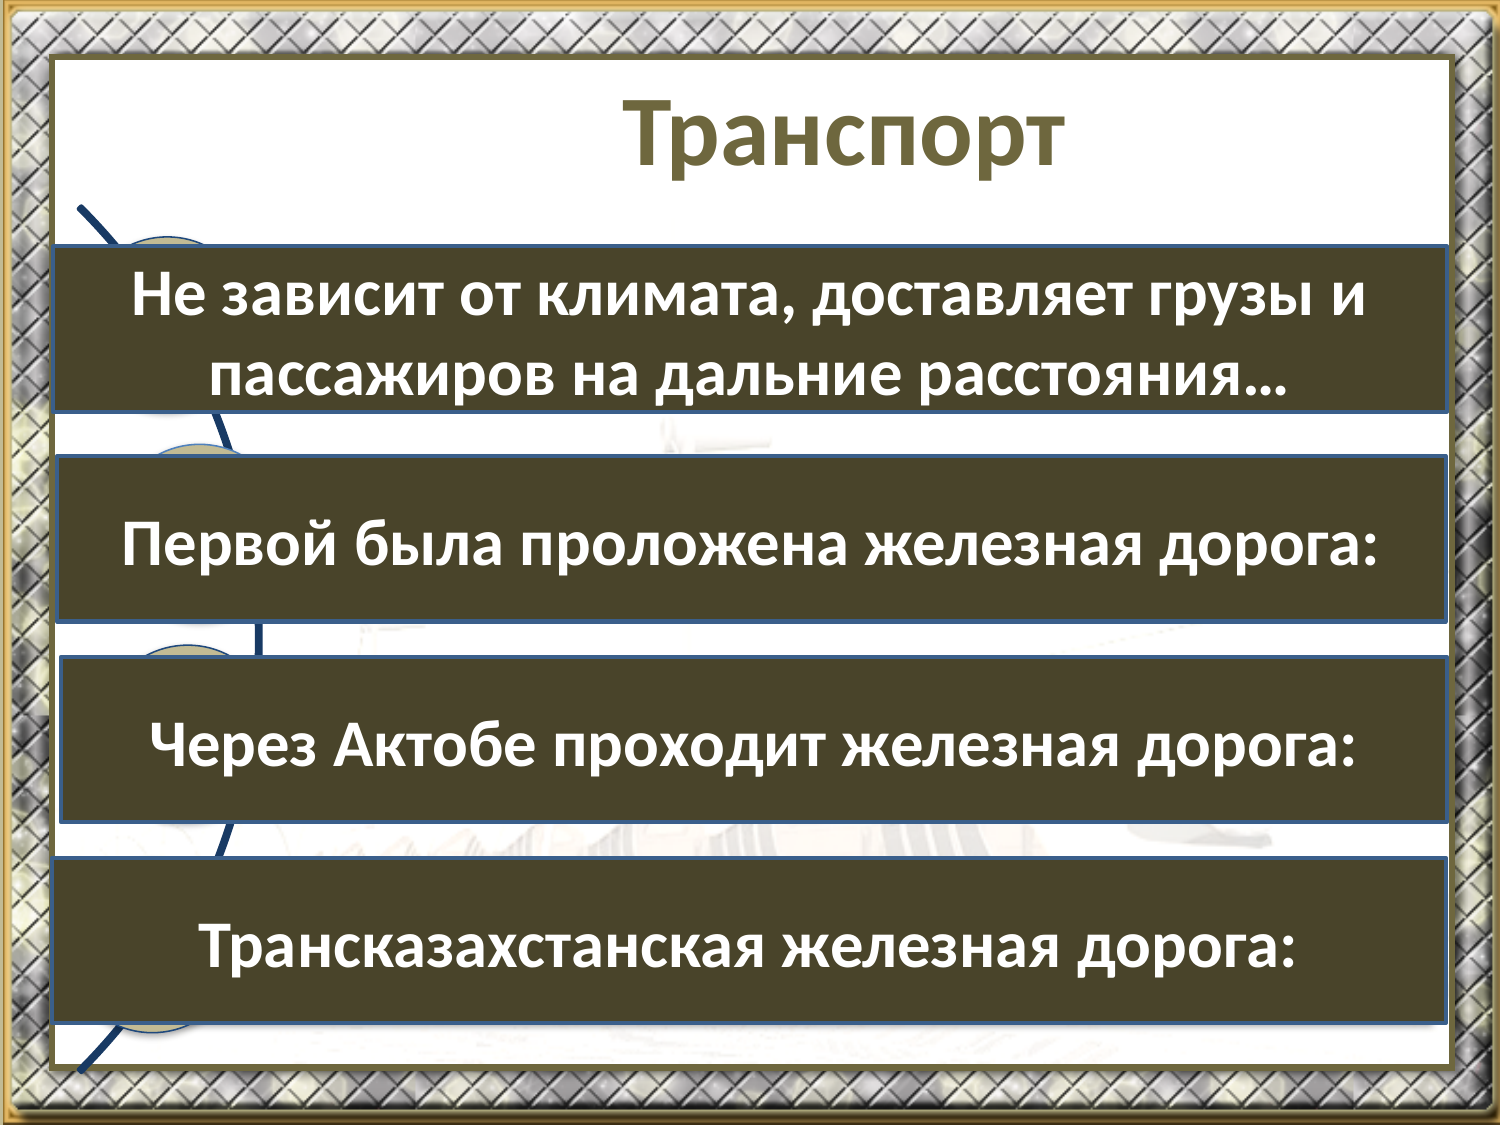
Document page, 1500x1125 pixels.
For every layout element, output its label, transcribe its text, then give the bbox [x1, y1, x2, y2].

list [64, 184, 1448, 1095]
picture [3, 0, 1500, 1125]
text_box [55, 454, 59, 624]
title Транспорт [348, 78, 1341, 173]
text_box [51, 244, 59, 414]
text_box Трансказахстанская железная дорога: [50, 856, 59, 1025]
